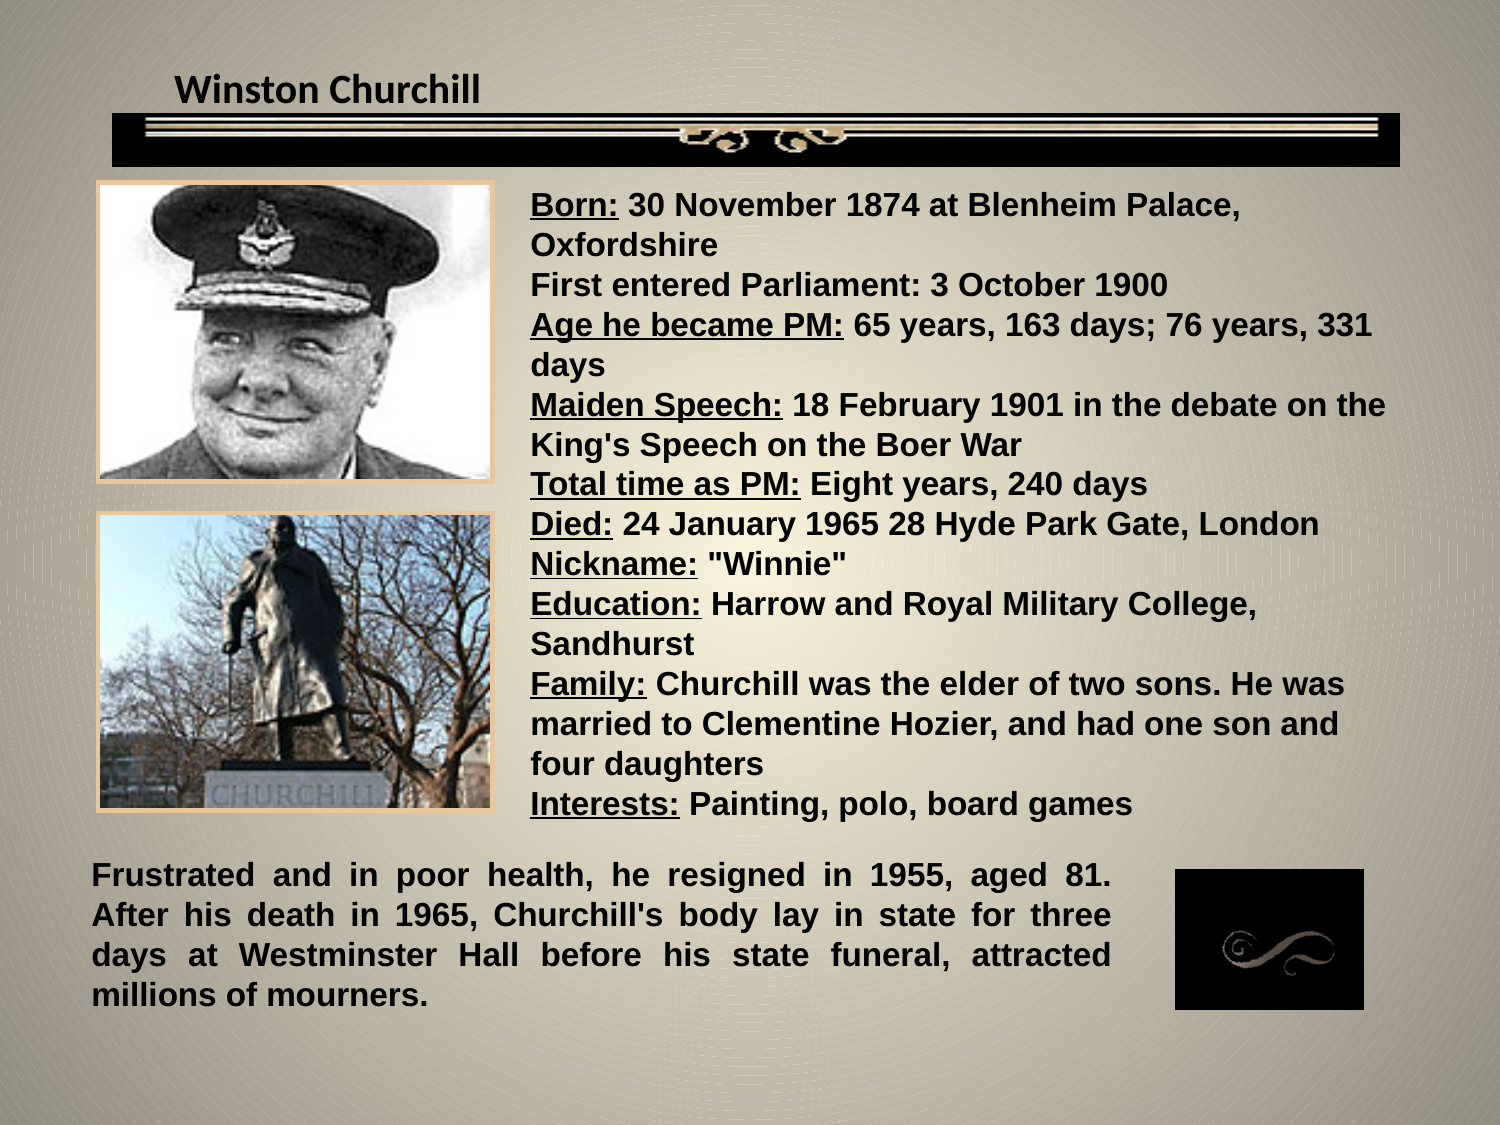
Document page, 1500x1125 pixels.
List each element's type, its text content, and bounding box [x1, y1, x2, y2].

picture [111, 113, 1400, 167]
text_box Frustrated and in poor health, he resigned in 1955, aged 81. After his death in 1965, Churchill's body lay in state for three days at Westminster Hall before his state funeral, attracted millions of mourners. [76, 846, 1129, 1021]
text_box Born: 30 November 1874 at Blenheim Palace, Oxfordshire First entered Parliament: 3 October 1900 Age he became PM: 65 years, 163 days; 76 years, 331 days Maiden Speech: 18 February 1901 in the debate on the King's Speech on the Boer War Total time as PM: Eight years, 240 days Died: 24 January 1965 28 Hyde Park Gate, London Nickname: "Winnie" Education: Harrow and Royal Military College, Sandhurst Family: Churchill was the elder of two sons. He was married to Clementine Hozier, and had one son and four daughters Interests: Painting, polo, board games [515, 175, 1426, 830]
picture [1174, 869, 1364, 1010]
picture [100, 184, 491, 480]
text_box Winston Churchill [159, 54, 538, 111]
picture [100, 515, 491, 809]
